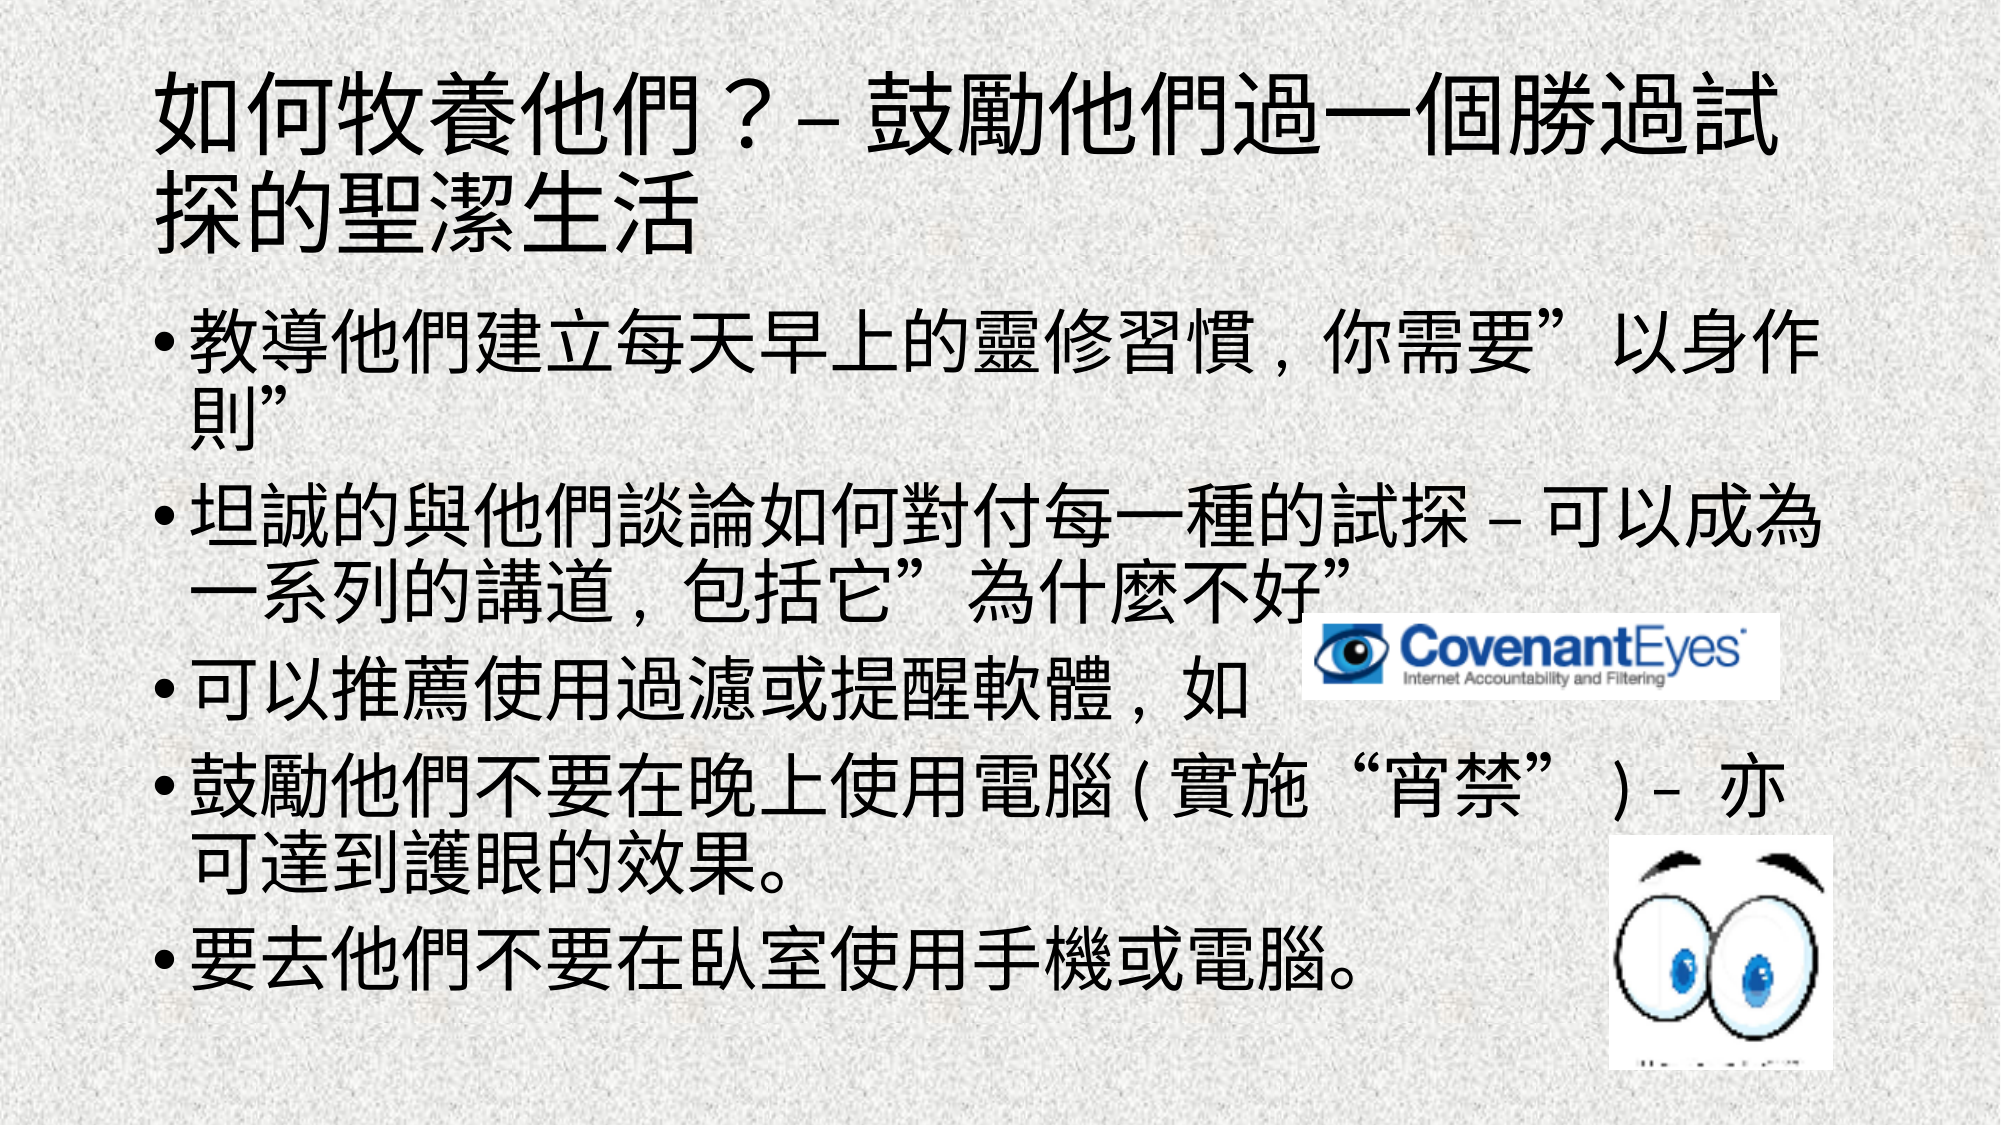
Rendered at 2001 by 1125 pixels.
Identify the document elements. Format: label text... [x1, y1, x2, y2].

list 教導他們建立每天早上的靈修習慣, 你需要”以身作則” 坦誠的與他們談論如何對付每一種的試探 – 可以成為一系列的講道, 包括它”為什麼不好” 可以推薦使用過濾或提醒軟體, 如 鼓勵他們不要在晚上使用電腦(實施“宵禁”) – 亦可達到護眼的效果。 要去他們不要在臥室使用手機或電腦。 [137, 299, 1863, 1014]
title 如何牧養他們？– 鼓勵他們過一個勝過試探的聖潔生活 [137, 59, 1863, 278]
picture [0, 0, 2001, 1125]
